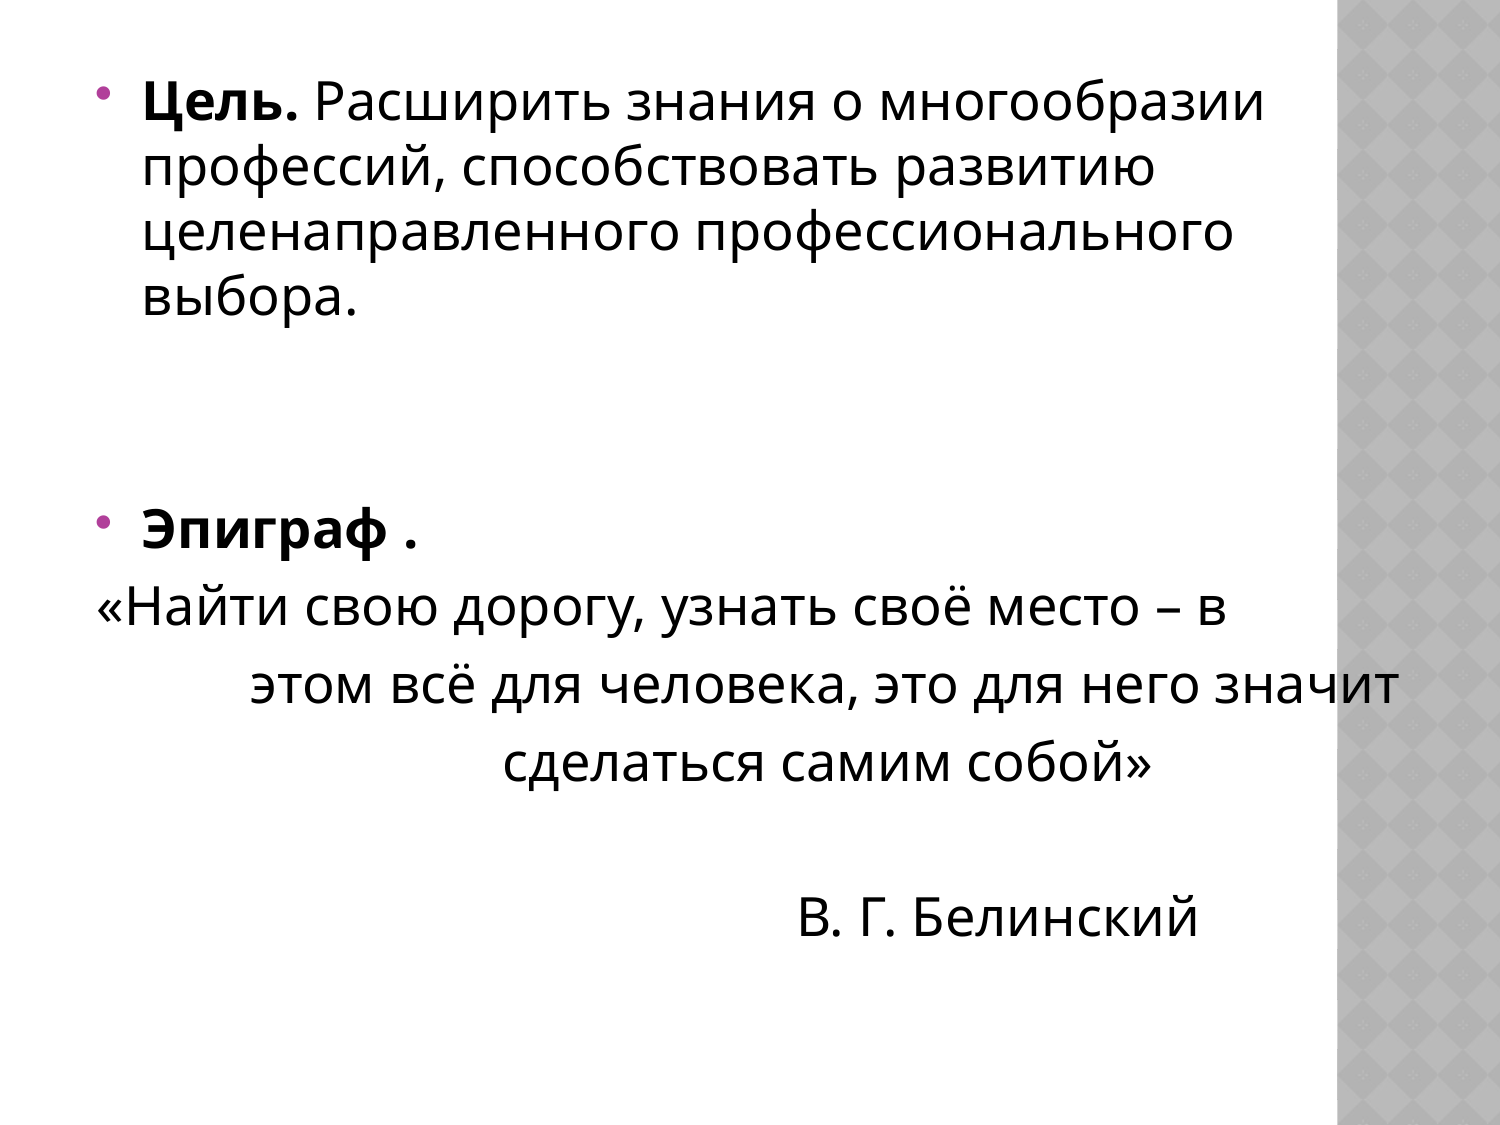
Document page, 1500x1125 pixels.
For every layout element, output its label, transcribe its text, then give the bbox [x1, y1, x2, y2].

list Цель. Расширить знания о многообразии профессий, способствовать развитию целенаправленного профессионального выбора. Эпиграф . «Найти свою дорогу, узнать своё место – в этом всё для человека, это для него значит сделаться самим собой» В. Г. Белинский [82, 58, 1432, 1067]
